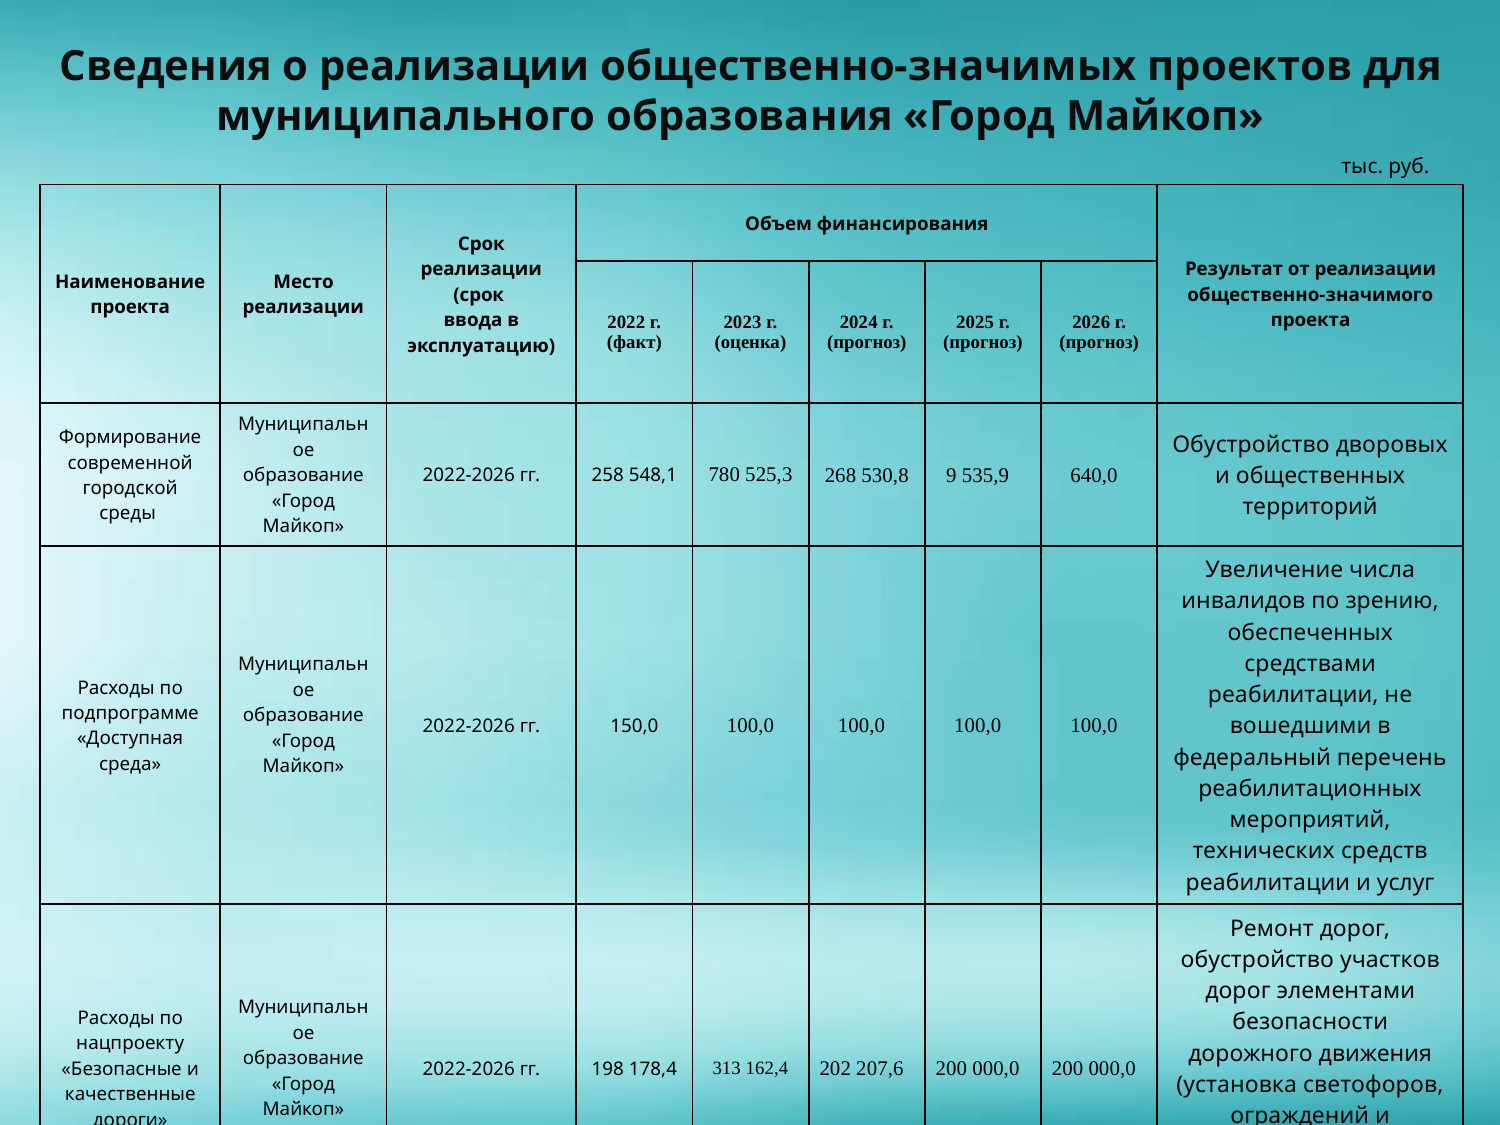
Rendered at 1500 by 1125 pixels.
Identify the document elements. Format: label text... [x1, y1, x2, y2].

table_cell 780 525,3 [693, 404, 808, 545]
table_header Наименование проекта [41, 185, 219, 402]
table_cell 2025 г. (прогноз) [926, 262, 1040, 402]
table_cell 313 162,4 [693, 905, 808, 1125]
table_cell 100,0 [693, 547, 808, 903]
table_cell 200 000,0 [1042, 905, 1156, 1125]
table_cell 100,0 [1042, 547, 1156, 903]
table_cell 2026 г. (прогноз) [1042, 262, 1156, 402]
table_cell Расходы по нацпроекту «Безопасные и качественные дороги» [41, 905, 219, 1125]
table_header Результат от реализации общественно-значимого проекта [1158, 185, 1462, 402]
table_cell Муниципальное образование «Город Майкоп» [221, 905, 386, 1125]
table_cell 9 535,9 [926, 404, 1040, 545]
table_cell 100,0 [810, 547, 924, 903]
table_cell 268 530,8 [810, 404, 924, 545]
table_cell Ремонт дорог, обустройство участков дорог элементами безопасности дорожного движения (установка светофоров, ограждений и искусственных неровностей) [1158, 905, 1462, 1125]
table_cell 2022 г. (факт) [577, 262, 692, 402]
table_cell 200 000,0 [926, 905, 1040, 1125]
table_cell 2022-2026 гг. [387, 905, 575, 1125]
table_cell Обустройство дворовых и общественных территорий [1158, 404, 1462, 545]
text_box тыс. руб. [1326, 146, 1445, 185]
table_cell 258 548,1 [577, 404, 692, 545]
table_cell Увеличение числа инвалидов по зрению, обеспеченных средствами реабилитации, не вошедшими в федеральный перечень реабилитационных мероприятий, технических средств реабилитации и услуг [1158, 547, 1462, 903]
table_header Место реализации [221, 185, 386, 402]
table_cell 2022-2026 гг. [387, 547, 575, 903]
table_cell 198 178,4 [577, 905, 692, 1125]
picture [0, 0, 1500, 1125]
table_cell Расходы по подпрограмме «Доступная среда» [41, 547, 219, 903]
table_cell 2022-2026 гг. [387, 404, 575, 545]
table_header Объем финансирования [577, 185, 1156, 260]
table_cell 202 207,6 [810, 905, 924, 1125]
table_cell Муниципальное образование «Город Майкоп» [221, 404, 386, 545]
table_header Срок реализации (срок ввода в эксплуатацию) [387, 185, 575, 402]
table_cell Муниципальное образование «Город Майкоп» [221, 547, 386, 903]
text_box Сведения о реализации общественно-значимых проектов для муниципального образования «Город Майкоп» [40, 31, 1463, 146]
table_cell 100,0 [926, 547, 1040, 903]
table_cell 2023 г. (оценка) [693, 262, 808, 402]
table_cell 2024 г. (прогноз) [810, 262, 924, 402]
table_cell 640,0 [1042, 404, 1156, 545]
table_cell 150,0 [577, 547, 692, 903]
table_cell Формирование современной городской среды [41, 404, 219, 545]
